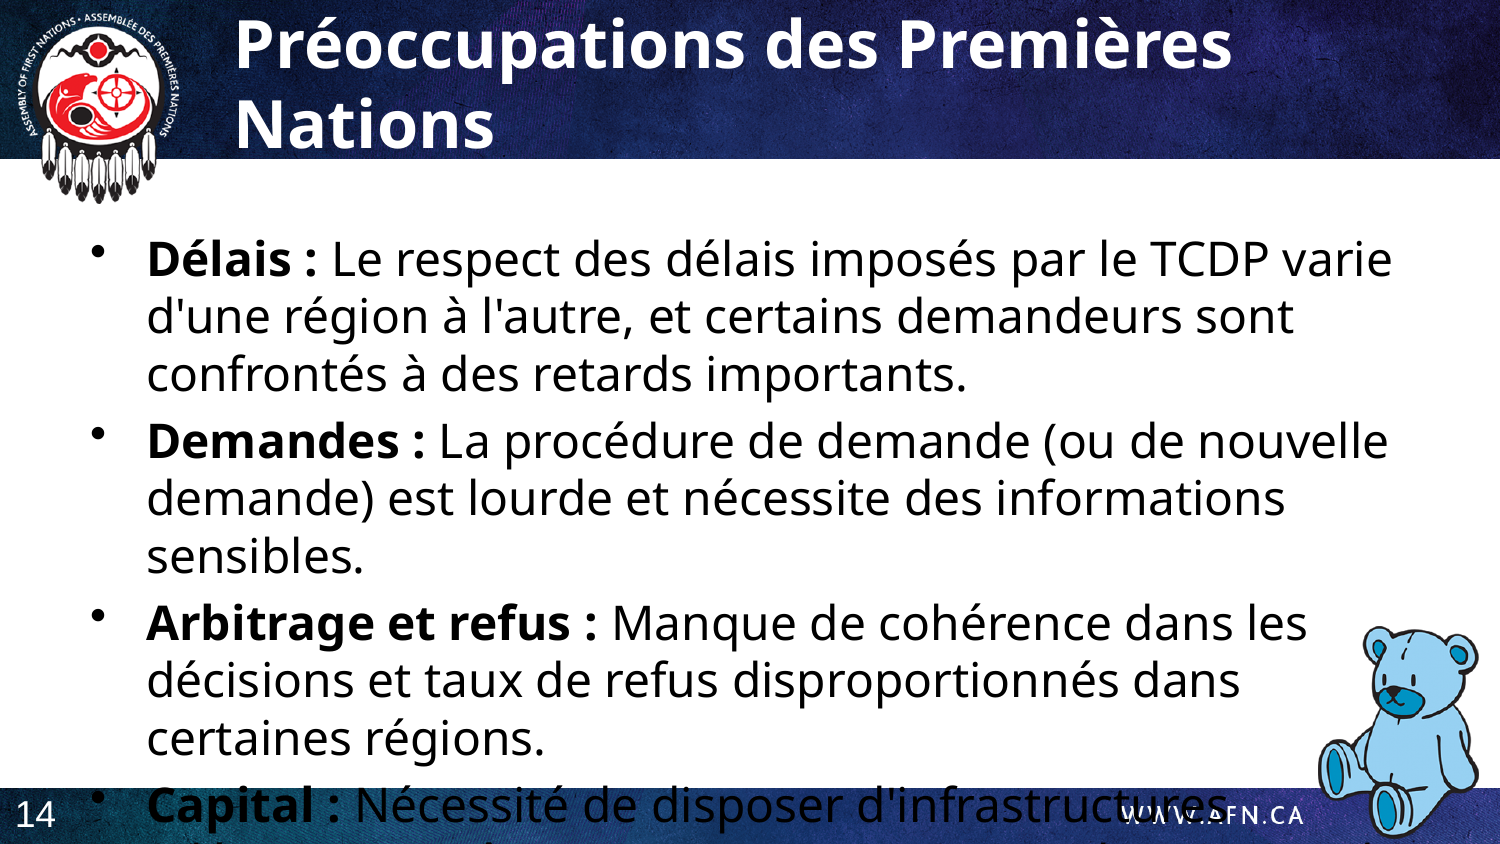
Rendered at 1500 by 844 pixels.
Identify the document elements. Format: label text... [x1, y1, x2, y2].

list Préoccupations des Premières Nations [218, 23, 1471, 142]
picture [0, 0, 1500, 844]
list Délais : Le respect des délais imposés par le TCDP varie d'une région à l'autre, et certains demandeurs sont confrontés à des retards importants. Demandes : La procédure de demande (ou de nouvelle demande) est lourde et nécessite des informations sensibles. Arbitrage et refus : Manque de cohérence dans les décisions et taux de refus disproportionnés dans certaines régions. Capital : Nécessité de disposer d'infrastructures adéquates et sûres pour mettre en œuvre le principe de Jordan. [75, 221, 1425, 754]
